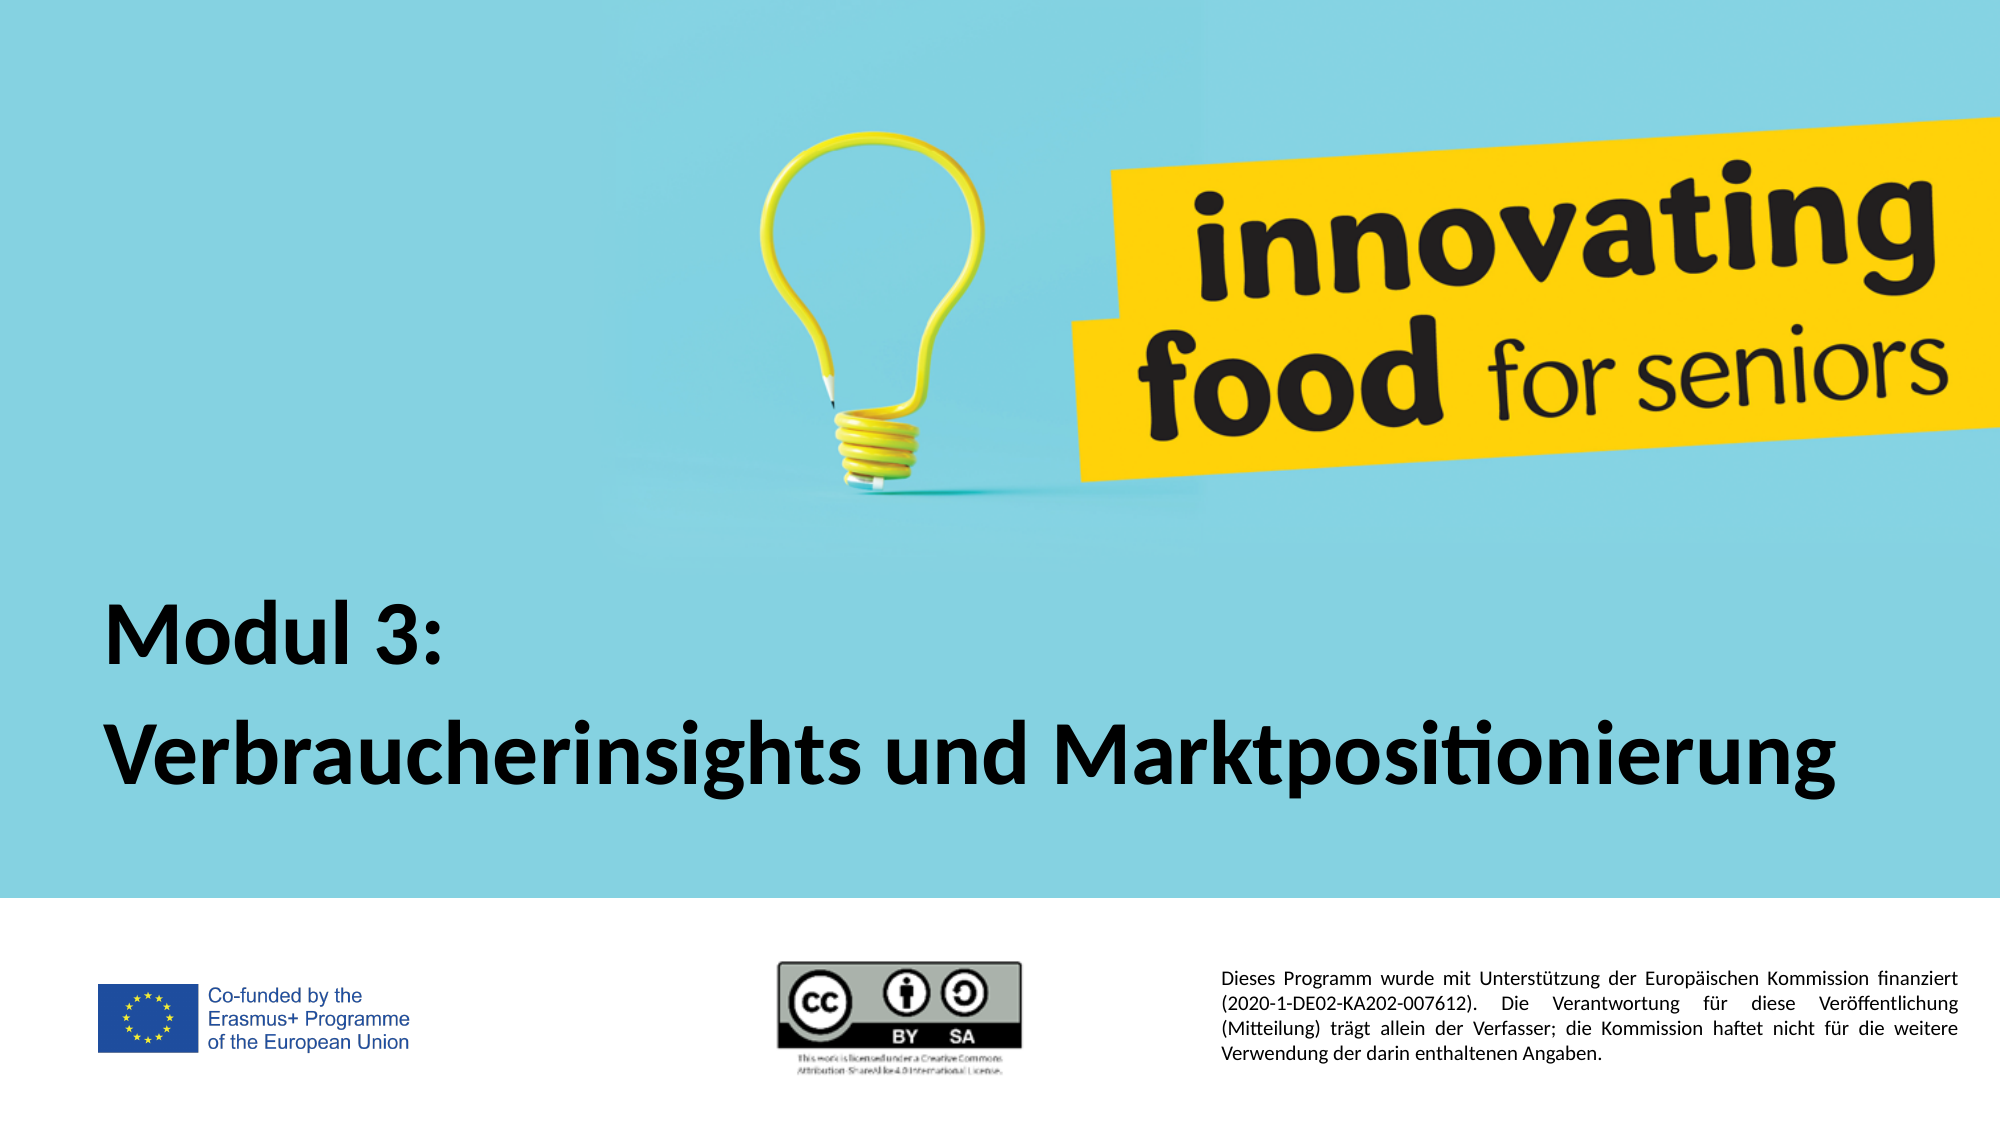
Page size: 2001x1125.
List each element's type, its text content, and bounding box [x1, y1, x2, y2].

picture [0, 0, 2000, 898]
text_box Dieses Programm wurde mit Unterstützung der Europäischen Kommission finanziert (2020-1-DE02-KA202-007612). Die Verantwortung für diese Veröffentlichung (Mitteilung) trägt allein der Verfasser; die Kommission haftet nicht für die weitere Verwendung der darin enthaltenen Angaben. [1206, 957, 1974, 1073]
list Modul 3: Verbraucherinsights und Marktpositionierung [88, 577, 1974, 693]
picture [774, 957, 1025, 1080]
